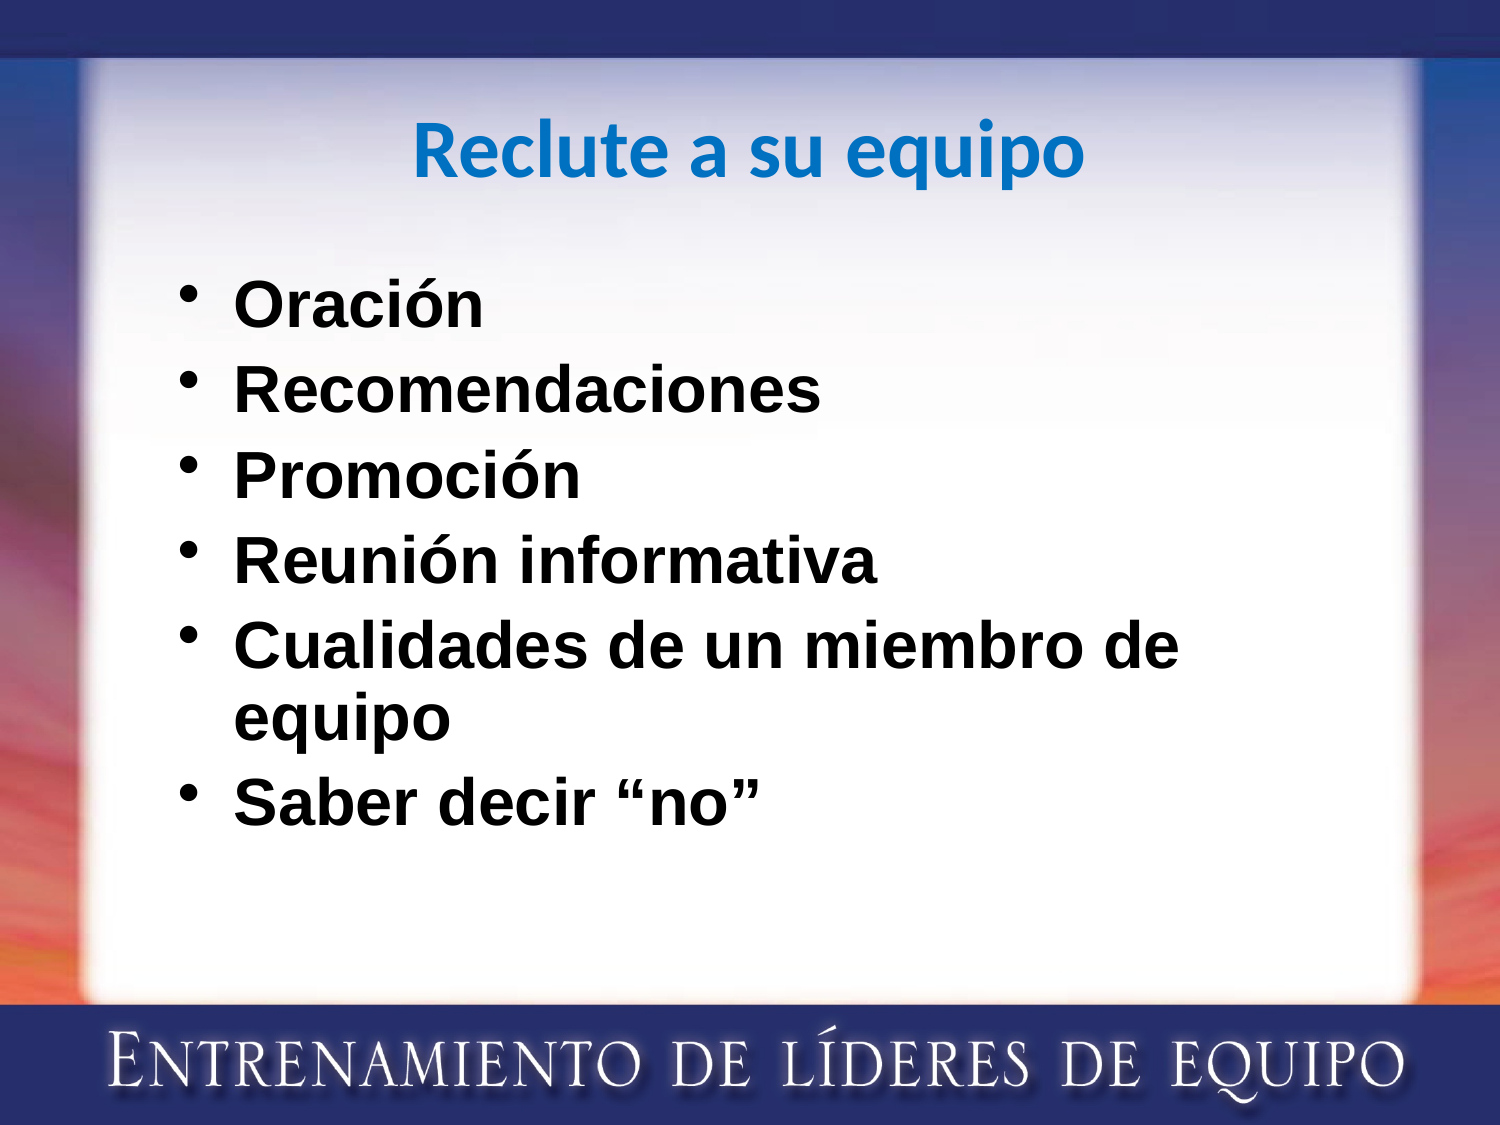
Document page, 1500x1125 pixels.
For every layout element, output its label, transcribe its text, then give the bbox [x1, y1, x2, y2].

list Oración Recomendaciones Promoción Reunión informativa Cualidades de un miembro de equipo Saber decir “no” [162, 262, 1426, 1006]
picture [0, 0, 1500, 1125]
title Reclute a su equipo [74, 49, 1426, 238]
